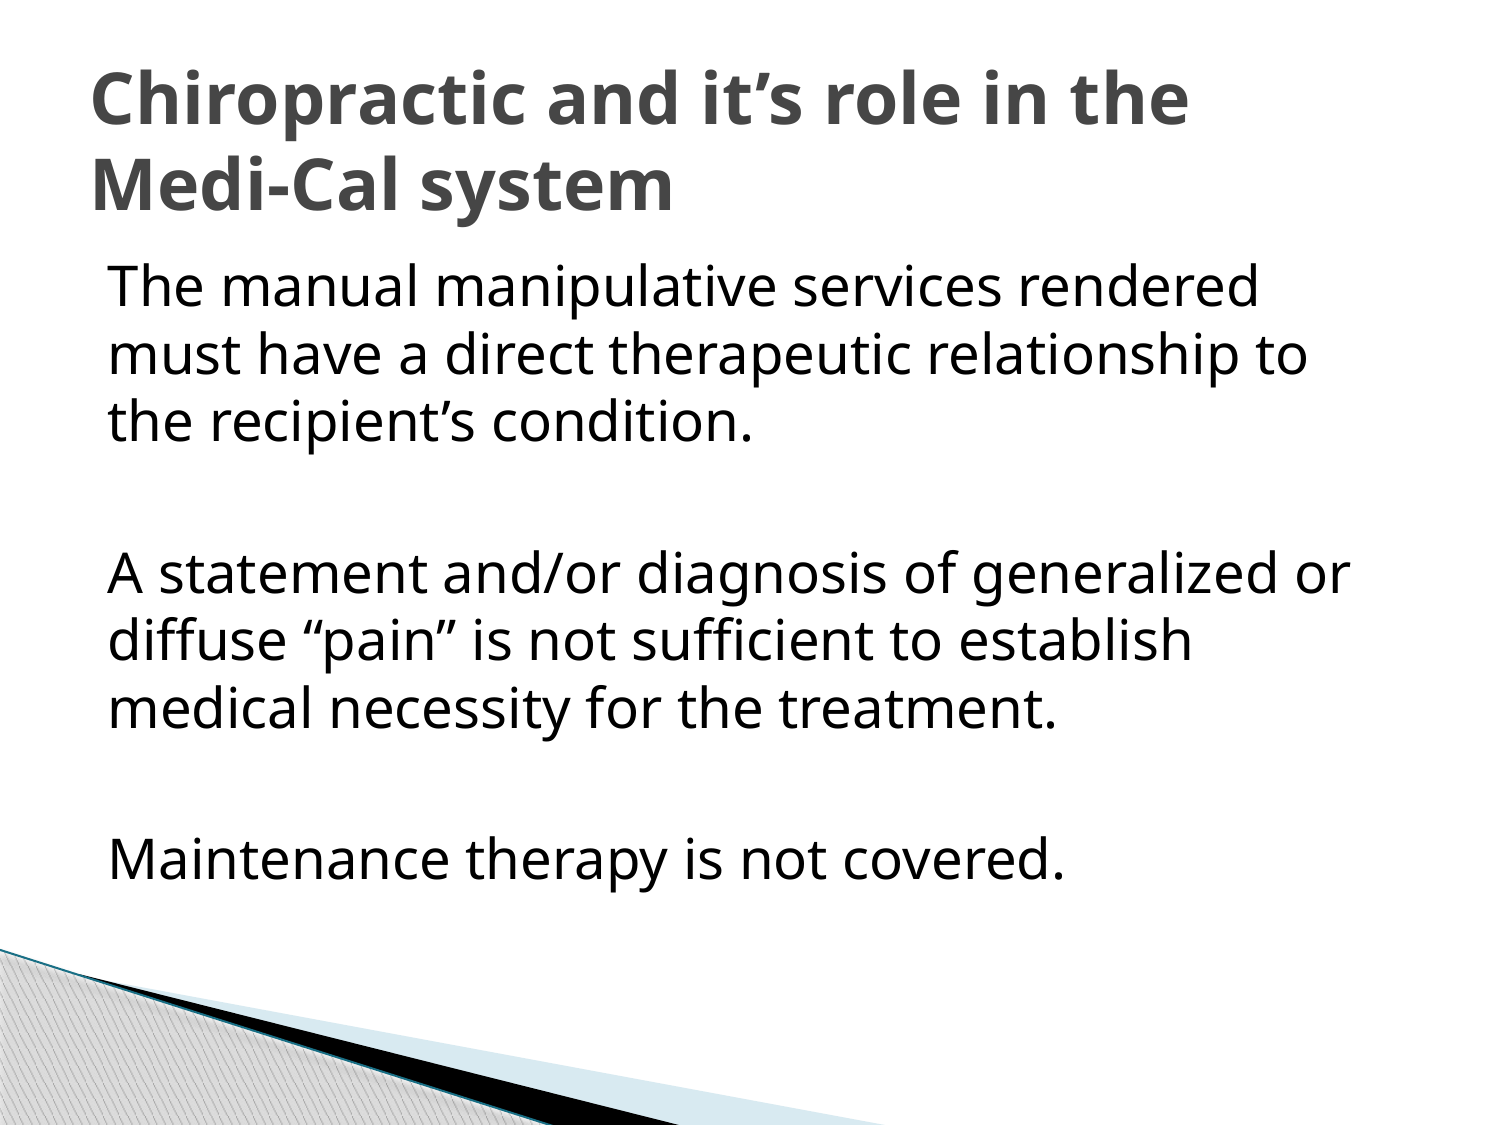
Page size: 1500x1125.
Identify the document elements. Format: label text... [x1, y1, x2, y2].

list The manual manipulative services rendered must have a direct therapeutic relationship to the recipient’s condition. A statement and/or diagnosis of generalized or diffuse “pain” is not sufficient to establish medical necessity for the treatment. Maintenance therapy is not covered. [75, 243, 1425, 986]
title Chiropractic and it’s role in the Medi-Cal system [75, 45, 1425, 233]
